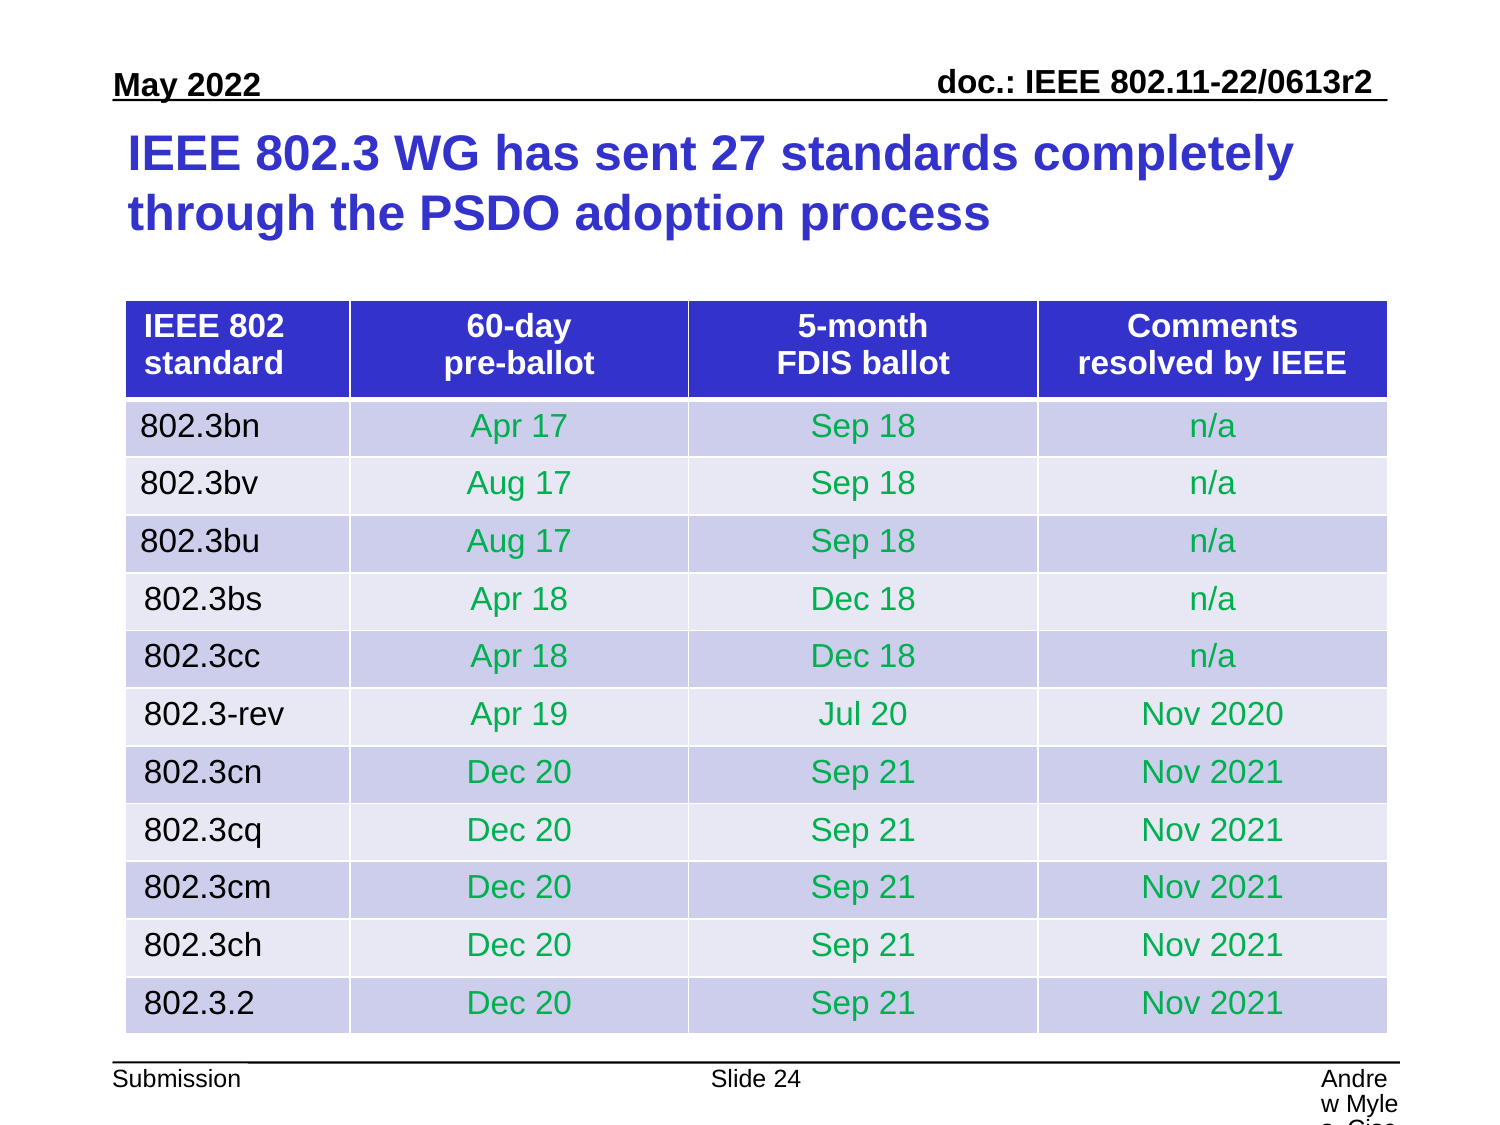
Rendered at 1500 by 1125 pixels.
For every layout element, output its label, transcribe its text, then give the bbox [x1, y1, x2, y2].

table_cell Dec 20 [351, 862, 688, 918]
table_cell 802.3bv [126, 458, 349, 514]
table_cell n/a [1039, 574, 1387, 630]
table_cell 802.3bu [126, 516, 349, 572]
table_cell Jul 20 [689, 689, 1037, 745]
title IEEE 802.3 WG has sent 27 standards completely through the PSDO adoption process [112, 112, 1388, 288]
table_cell Sep 21 [689, 978, 1037, 1033]
table_header Comments resolved by IEEE [1039, 301, 1387, 397]
table_cell Nov 2021 [1039, 804, 1387, 860]
table_cell Nov 2021 [1039, 920, 1387, 976]
table_cell Aug 17 [351, 516, 688, 572]
table_cell 802.3bn [126, 402, 349, 456]
table_cell 802.3cm [126, 862, 349, 918]
table_cell Dec 18 [689, 631, 1037, 687]
table_cell Sep 21 [689, 920, 1037, 976]
table_cell Nov 2021 [1039, 862, 1387, 918]
table_cell Sep 18 [689, 458, 1037, 514]
table_cell Nov 2021 [1039, 978, 1387, 1033]
table_cell 802.3-rev [126, 689, 349, 745]
table_cell Apr 18 [351, 574, 688, 630]
table_cell 802.3cc [126, 631, 349, 687]
table_cell Sep 21 [689, 804, 1037, 860]
table_cell Aug 17 [351, 458, 688, 514]
table_cell Apr 18 [351, 631, 688, 687]
table_cell Dec 20 [351, 747, 688, 803]
table_cell Sep 18 [689, 402, 1037, 456]
table_cell 802.3ch [126, 920, 349, 976]
table_cell n/a [1039, 402, 1387, 456]
table_cell Sep 18 [689, 516, 1037, 572]
table_cell Apr 19 [351, 689, 688, 745]
table_cell 802.3cq [126, 804, 349, 860]
table_cell 802.3cn [126, 747, 349, 803]
table_header 5-month FDIS ballot [689, 301, 1037, 397]
footer Andrew Myles, Cisco [1320, 1061, 1402, 1093]
table_cell Dec 20 [351, 978, 688, 1033]
table_cell Nov 2021 [1039, 747, 1387, 803]
slide_number Slide 24 [709, 1061, 803, 1093]
table_cell n/a [1039, 516, 1387, 572]
table_cell Sep 21 [689, 747, 1037, 803]
table_cell Dec 20 [351, 920, 688, 976]
table_cell Dec 20 [351, 804, 688, 860]
table_cell Dec 18 [689, 574, 1037, 630]
table_cell n/a [1039, 631, 1387, 687]
table_cell Apr 17 [351, 402, 688, 456]
table_cell Sep 21 [689, 862, 1037, 918]
table_header 60-day pre-ballot [351, 301, 688, 397]
table_header IEEE 802 standard [126, 301, 349, 397]
table_cell 802.3.2 [126, 978, 349, 1033]
table_cell n/a [1039, 458, 1387, 514]
table_cell 802.3bs [126, 574, 349, 630]
table_cell Nov 2020 [1039, 689, 1387, 745]
